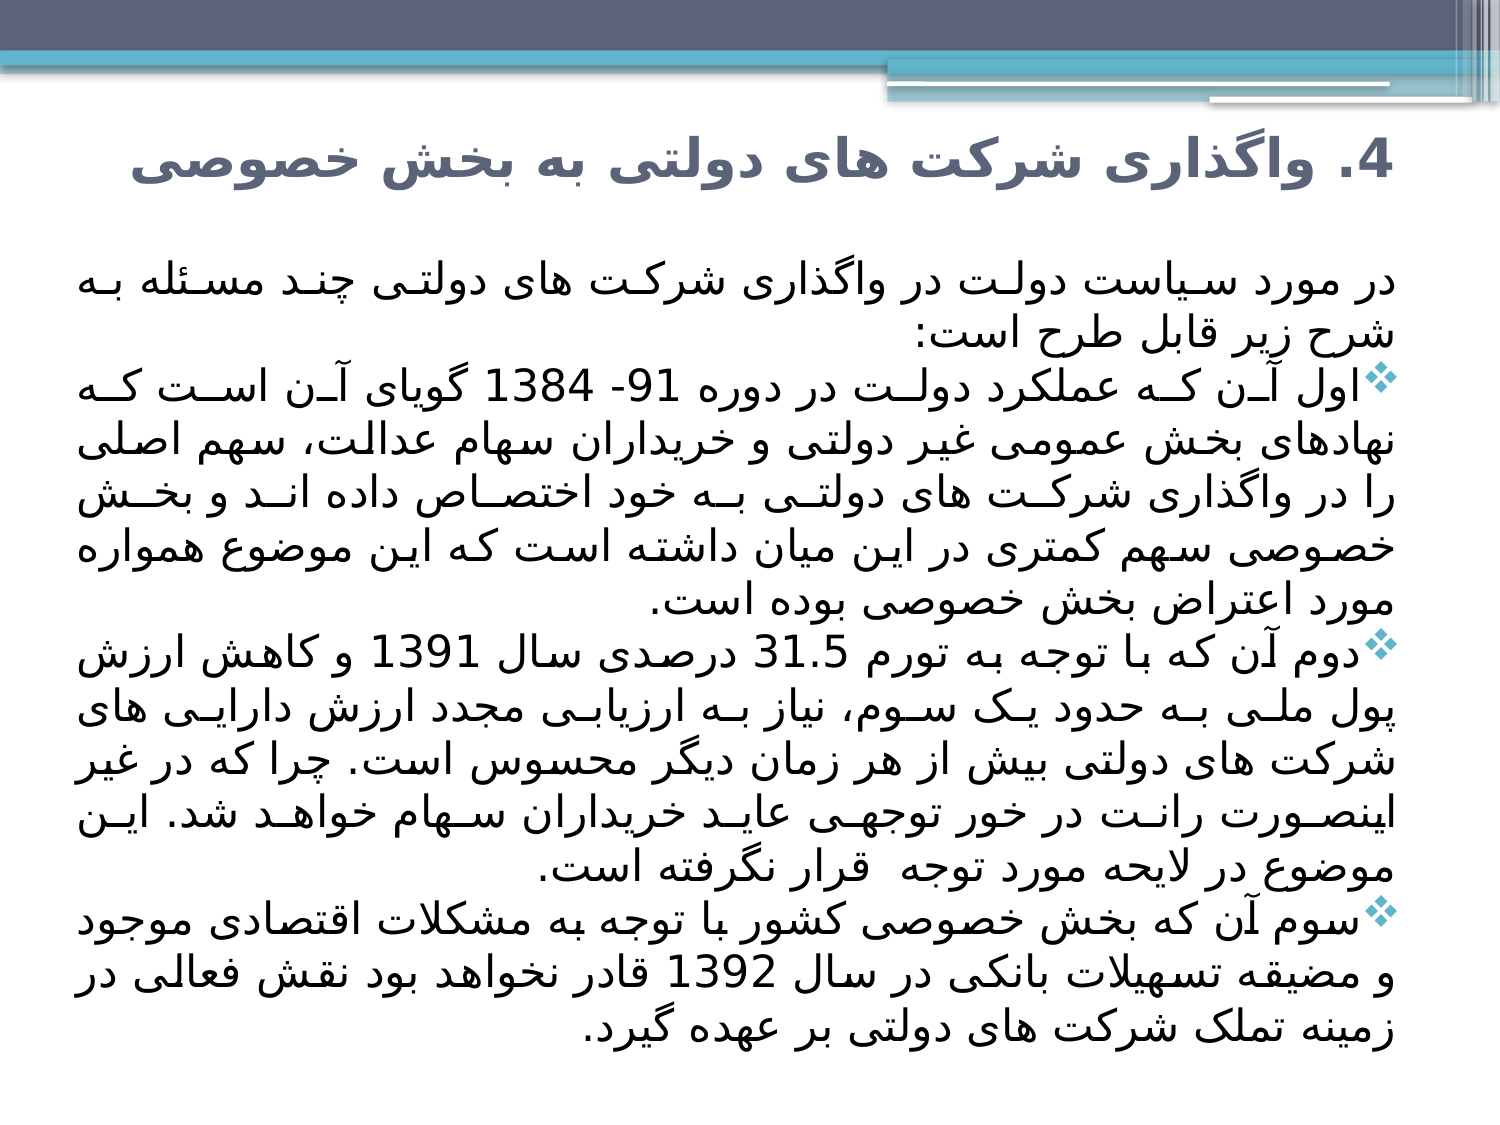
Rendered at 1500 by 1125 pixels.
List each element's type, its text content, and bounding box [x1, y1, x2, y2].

text_box در مورد سیاست دولت در واگذاری شرکت های دولتی چند مسئله به شرح زیر قابل طرح است: اول آن که عملکرد دولت در دوره 91- 1384 گویای آن است که نهادهای بخش عمومی غیر دولتی و خریداران سهام عدالت، سهم اصلی را در واگذاری شرکت های دولتی به خود اختصاص داده اند و بخش خصوصی سهم کمتری در این میان داشته است که این موضوع همواره مورد اعتراض بخش خصوصی بوده است. دوم آن که با توجه به تورم 31.5 درصدی سال 1391 و کاهش ارزش پول ملی به حدود یک سوم، نیاز به ارزیابی مجدد ارزش دارایی های شرکت های دولتی بیش از هر زمان دیگر محسوس است. چرا که در غیر اینصورت رانت در خور توجهی عاید خریداران سهام خواهد شد. این موضوع در لایحه مورد توجه قرار نگرفته است. سوم آن که بخش خصوصی کشور با توجه به مشکلات اقتصادی موجود و مضیقه تسهیلات بانکی در سال 1392 قادر نخواهد بود نقش فعالی در زمینه تملک شرکت های دولتی بر عهده گیرد. [62, 237, 1413, 1063]
text_box 4. واگذاری شرکت های دولتی به بخش خصوصی [87, 87, 1438, 225]
